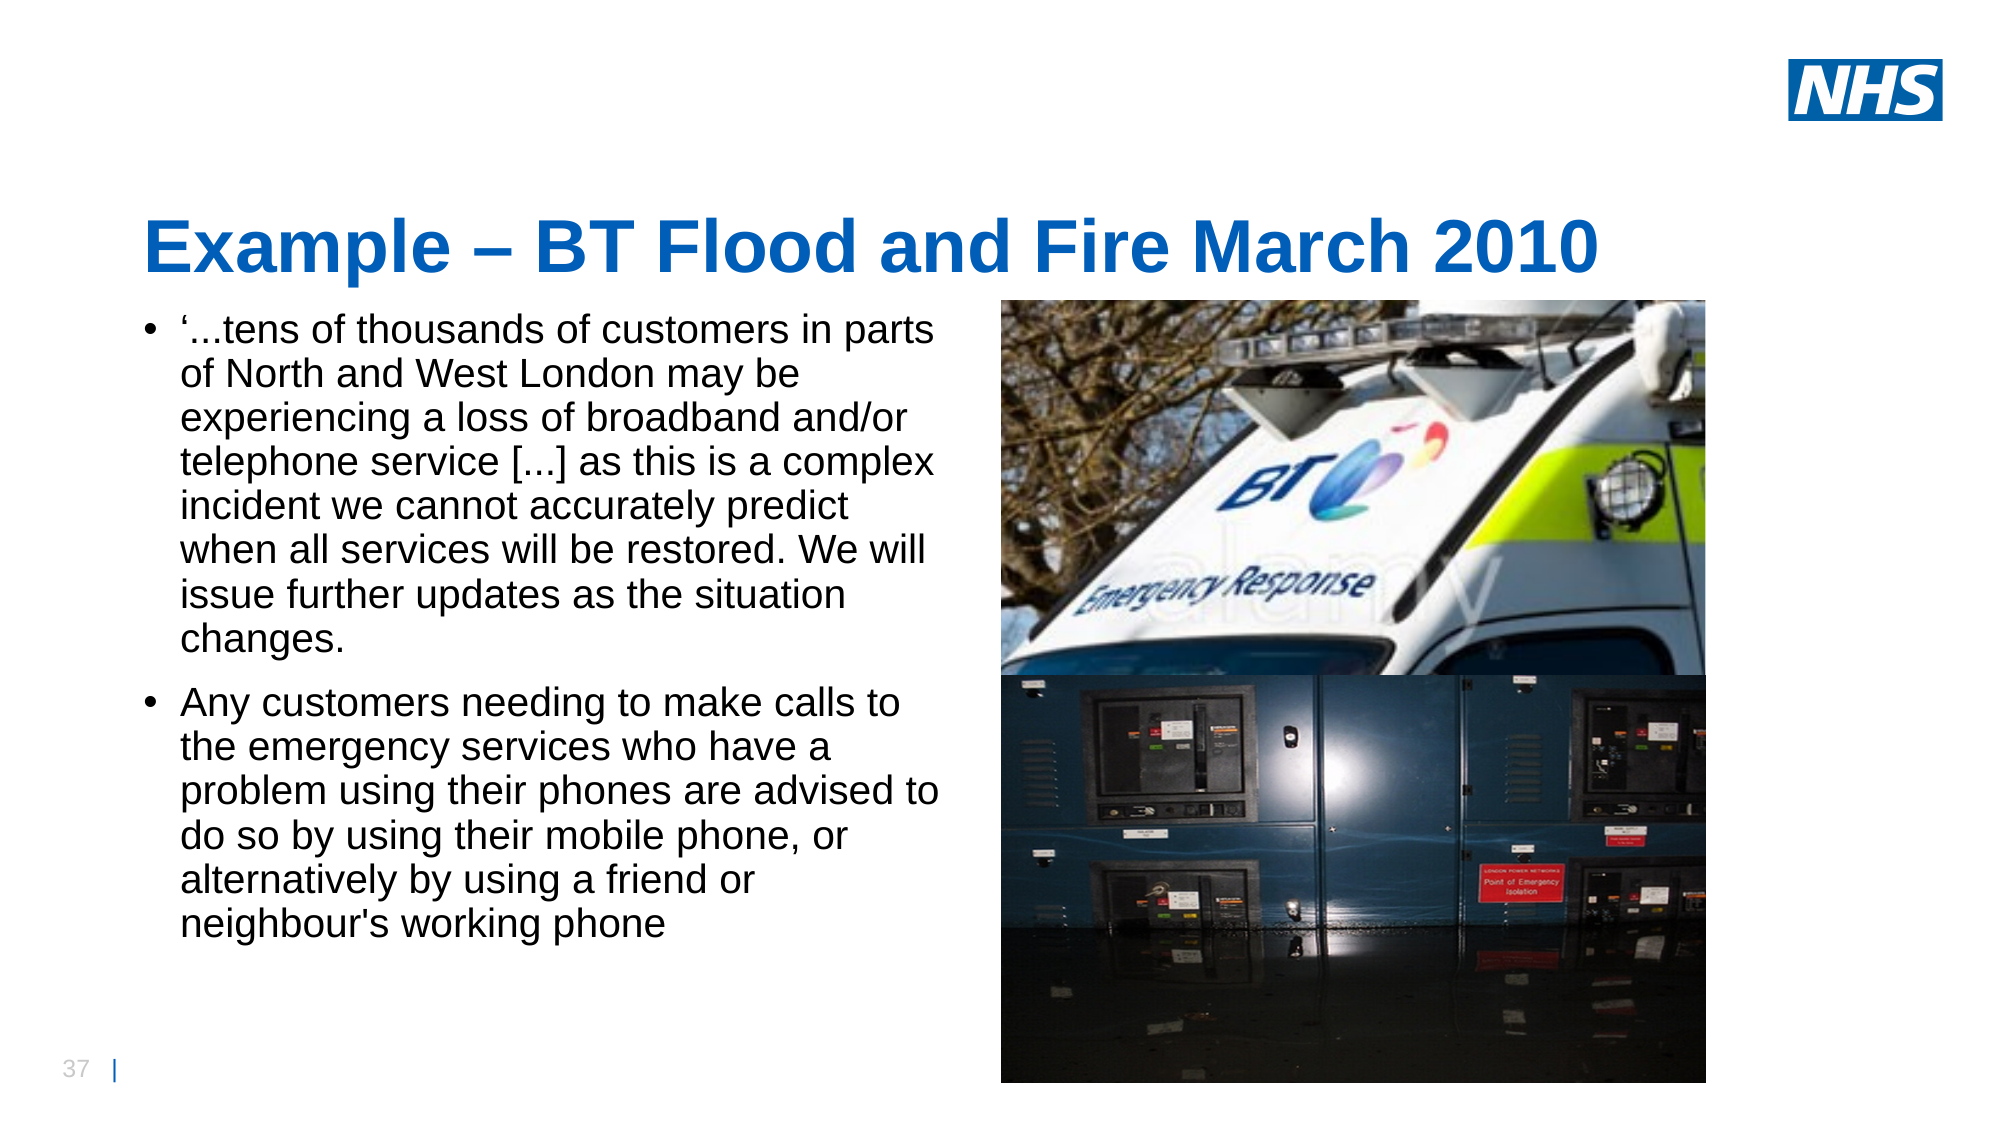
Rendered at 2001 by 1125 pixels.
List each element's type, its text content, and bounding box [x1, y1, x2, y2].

picture [1786, 59, 1943, 121]
picture [1001, 300, 1706, 1083]
list ‘...tens of thousands of customers in parts of North and West London may be experiencing a loss of broadband and/or telephone service [...] as this is a complex incident we cannot accurately predict when all services will be restored. We will issue further updates as the situation changes. Any customers needing to make calls to the emergency services who have a problem using their phones are advised to do so by using their mobile phone, or alternatively by using a friend or neighbour's working phone [128, 300, 967, 955]
title Example – BT Flood and Fire March 2010 [128, 198, 1875, 299]
